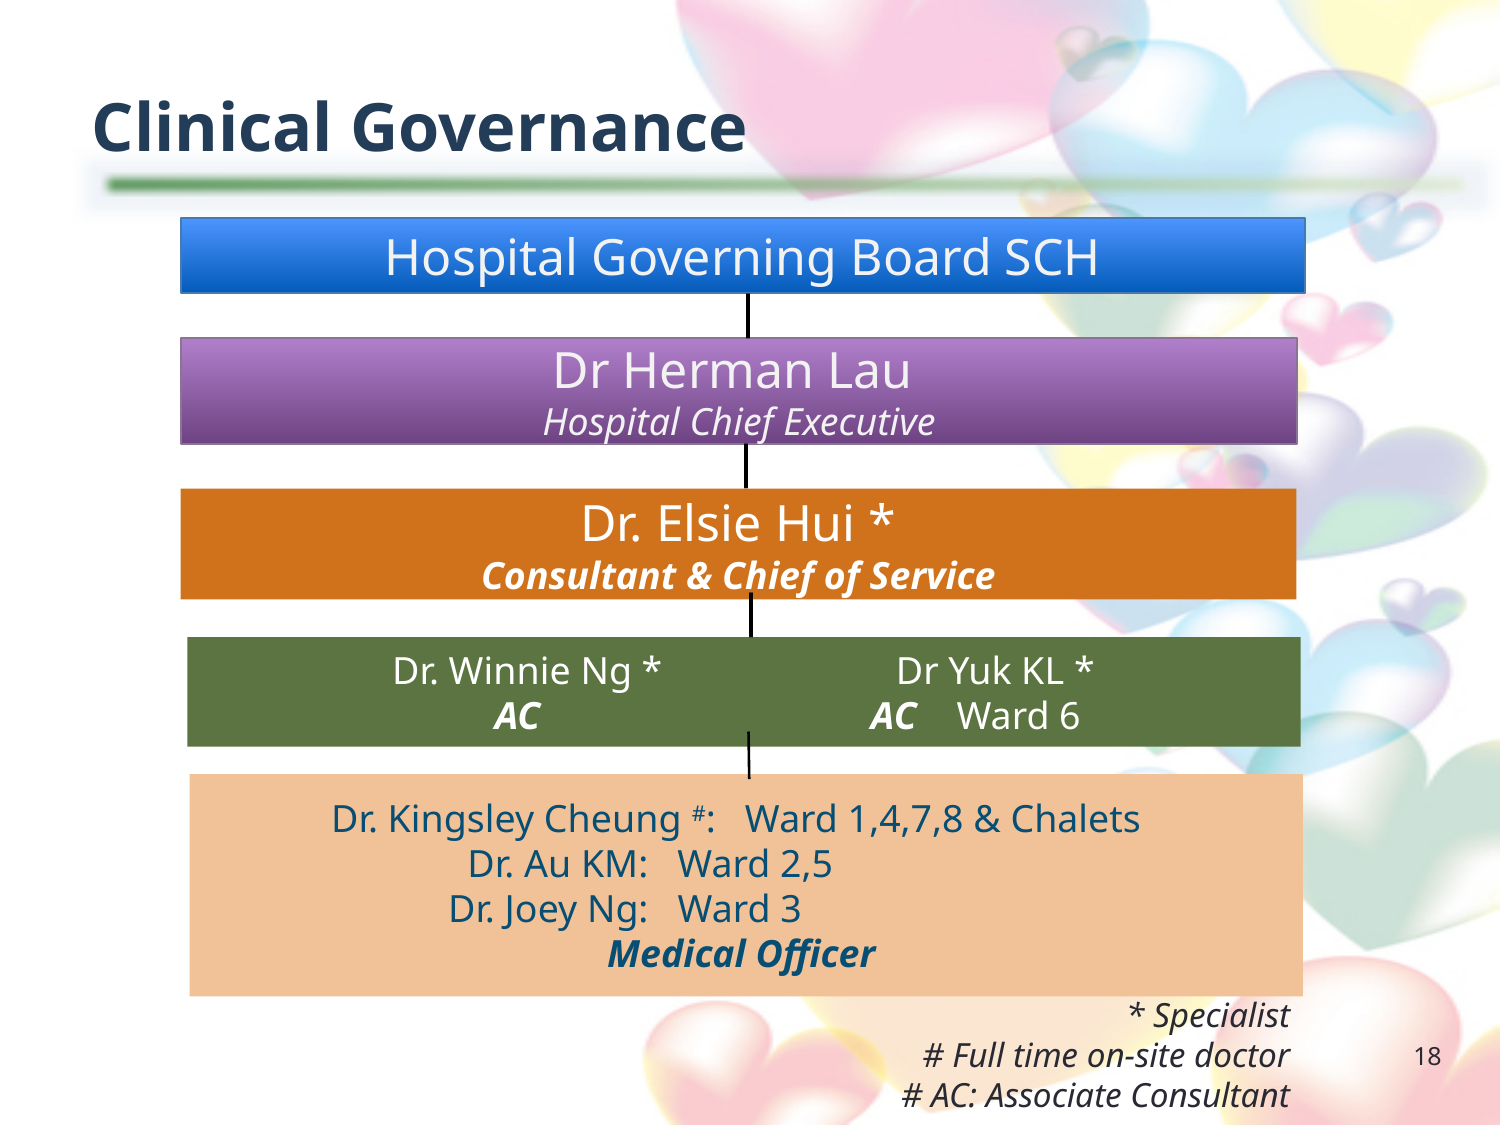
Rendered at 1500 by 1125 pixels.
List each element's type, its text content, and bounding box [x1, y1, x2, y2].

slide_number 18 [1281, 1029, 1457, 1084]
text_box * Specialist # Full time on-site doctor # AC: Associate Consultant [525, 986, 1306, 1122]
text_box Clinical Governance [76, 30, 1500, 219]
text_box Dr. Elsie Hui * Consultant & Chief of Service [178, 487, 1299, 602]
text_box Dr. Winnie Ng * Dr Yuk KL * AC AC Ward 6 [185, 635, 1303, 749]
text_box Dr Herman Lau Hospital Chief Executive [180, 337, 1298, 445]
picture [0, 0, 1500, 1125]
text_box Hospital Governing Board SCH [180, 217, 1306, 294]
text_box Dr. Kingsley Cheung #: Ward 1,4,7,8 & Chalets Dr. Au KM: Ward 2,5 Dr. Joey Ng: Ward 3 Medical Officer [187, 772, 1305, 999]
